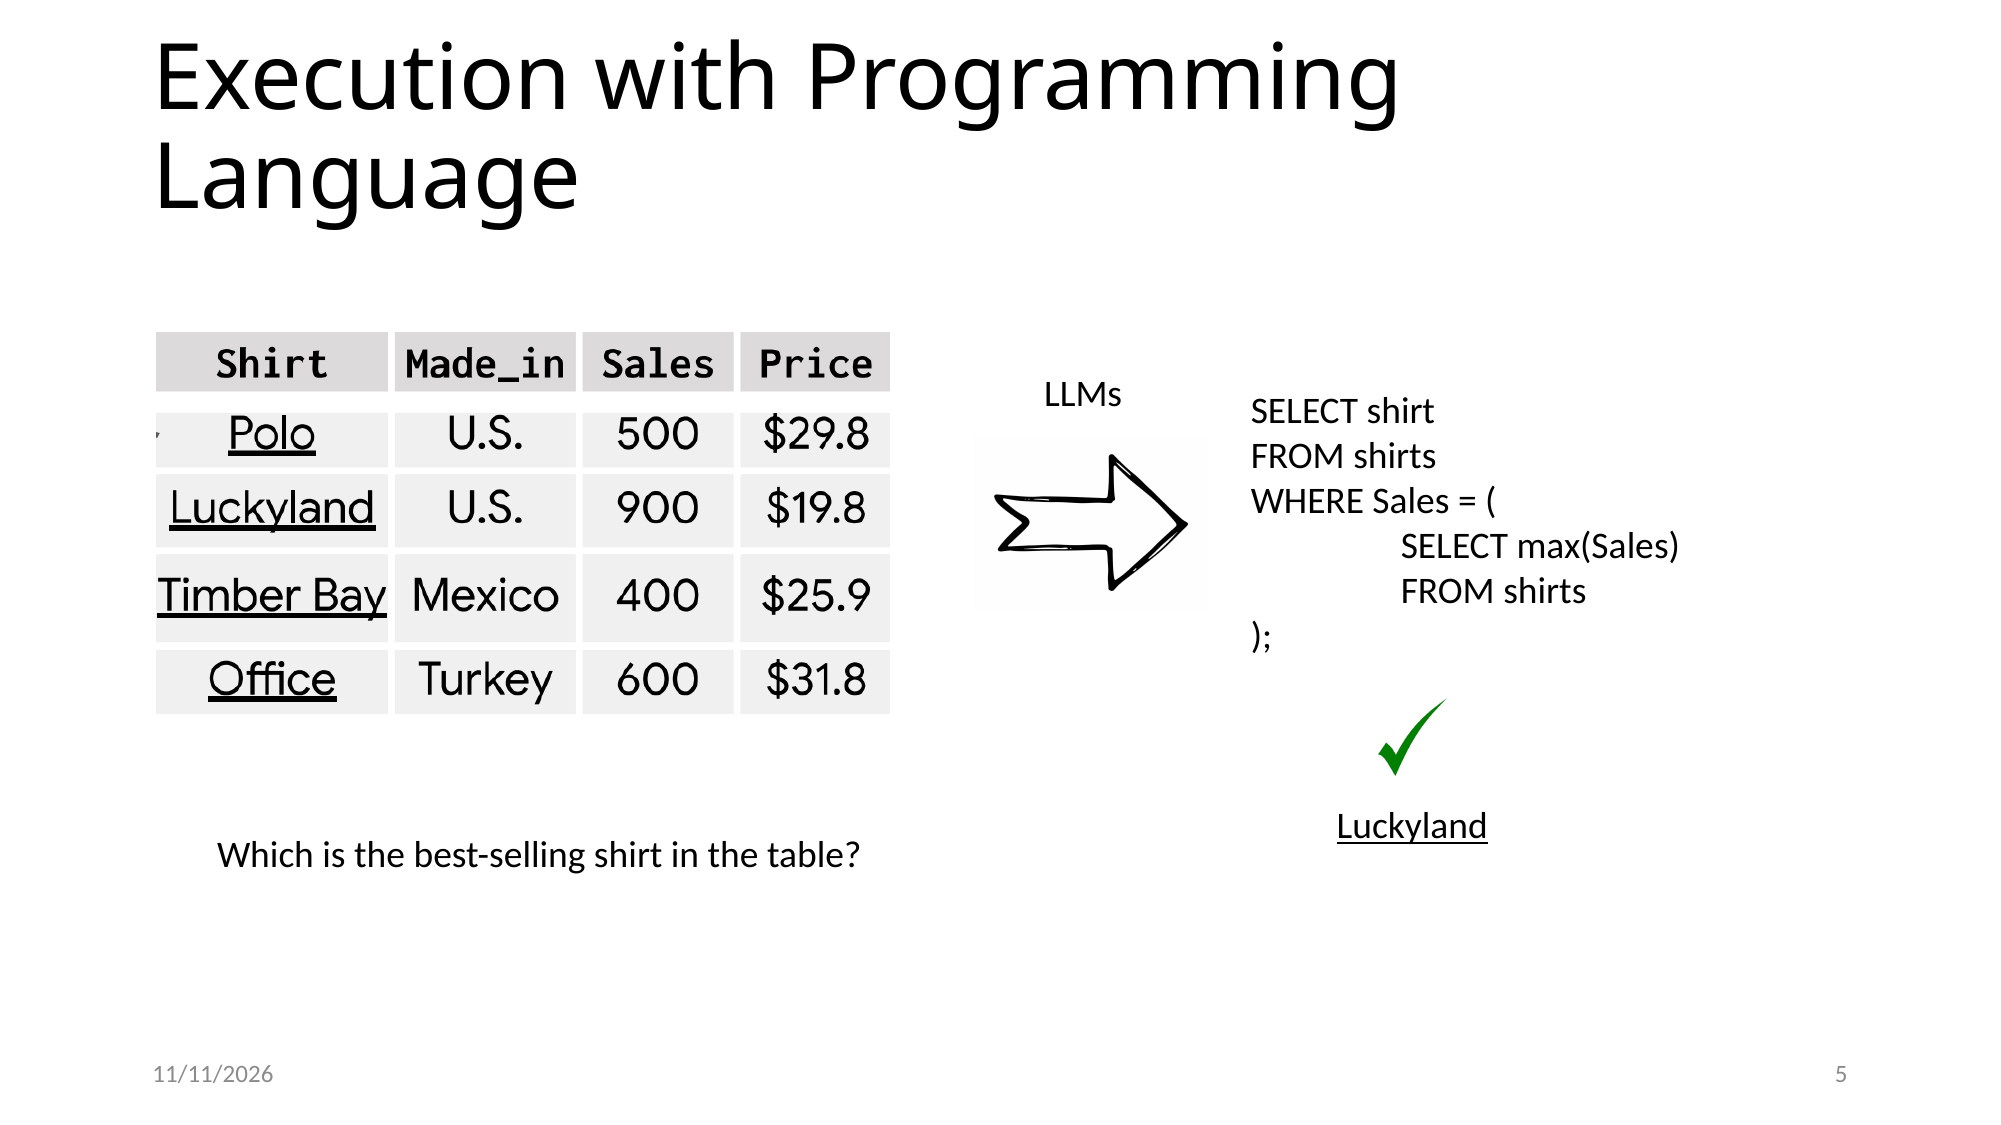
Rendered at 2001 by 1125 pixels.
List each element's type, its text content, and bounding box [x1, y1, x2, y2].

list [156, 332, 890, 714]
text_box LLMs [1029, 361, 1138, 422]
text_box Luckyland [1321, 794, 1503, 854]
picture [973, 434, 1209, 612]
text_box Which is the best-selling shirt in the table? [202, 822, 890, 883]
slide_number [137, 1042, 588, 1103]
text_box SELECT shirt FROM shirts WHERE Sales = ( SELECT max(Sales) FROM shirts ); [1236, 379, 1824, 664]
title Execution with Programming Language [137, 59, 1863, 199]
picture [1378, 698, 1447, 776]
slide_number 5 [1412, 1042, 1863, 1103]
